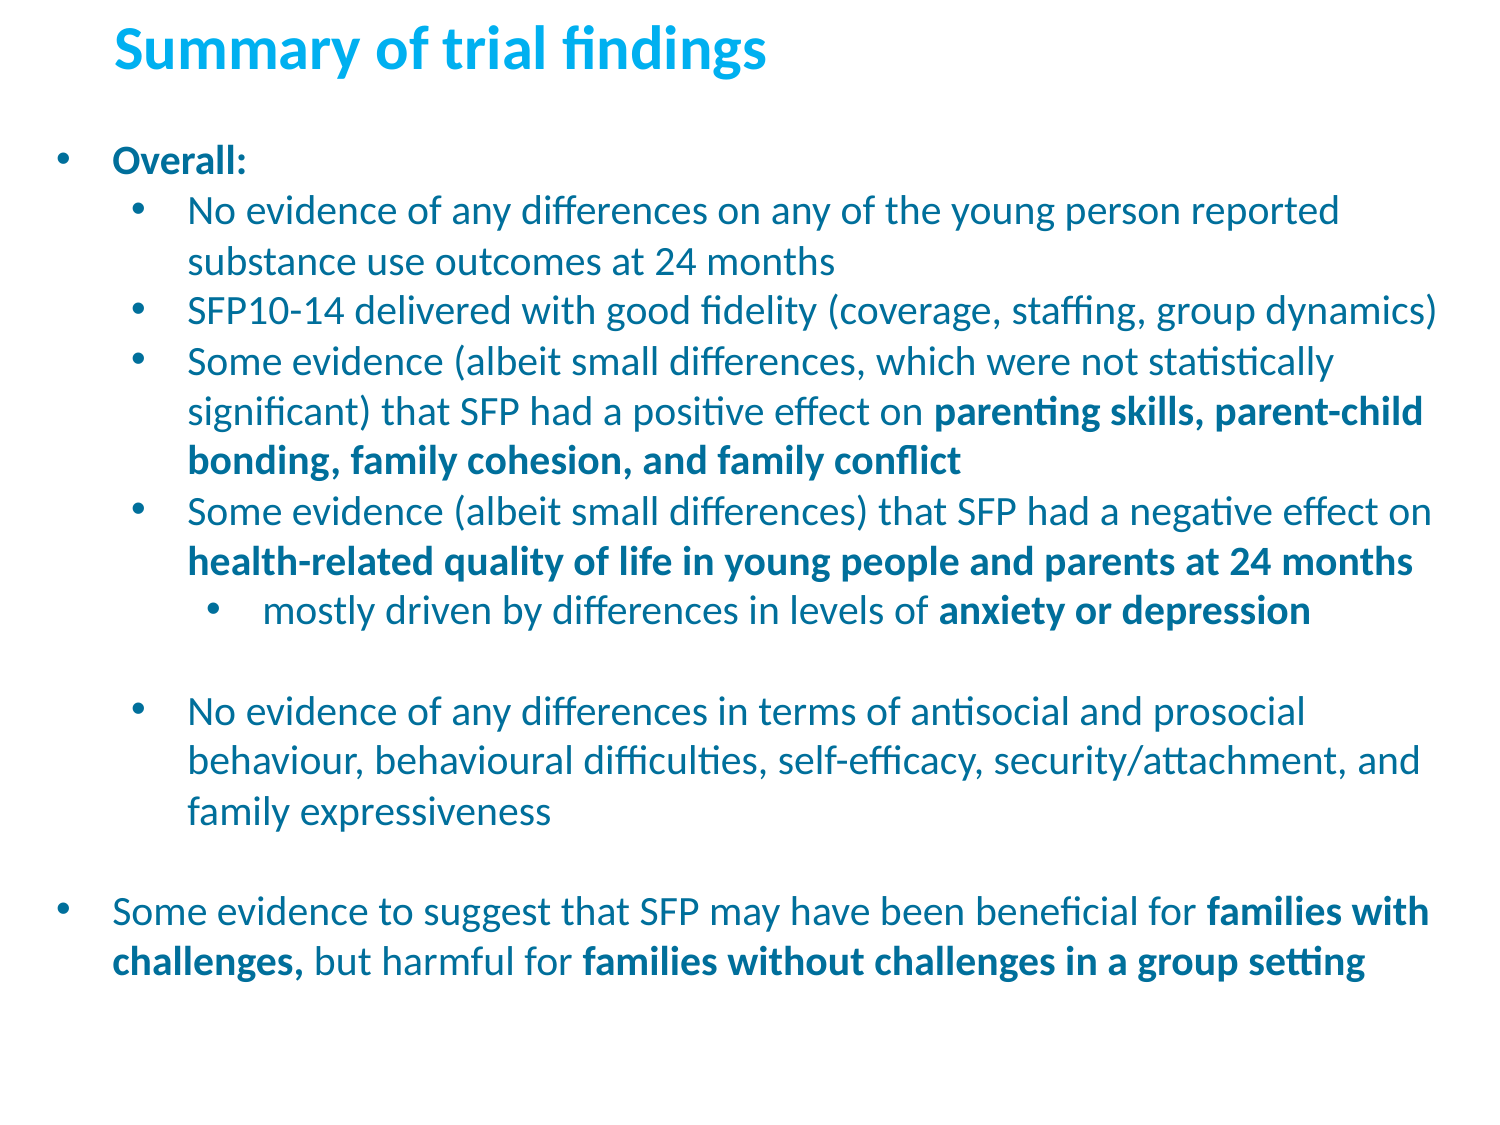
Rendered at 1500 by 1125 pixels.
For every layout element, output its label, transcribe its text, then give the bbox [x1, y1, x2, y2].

text_box Summary of trial findings [0, 0, 1500, 90]
text_box Overall: No evidence of any differences on any of the young person reported substance use outcomes at 24 months SFP10-14 delivered with good fidelity (coverage, staffing, group dynamics) Some evidence (albeit small differences, which were not statistically significant) that SFP had a positive effect on parenting skills, parent-child bonding, family cohesion, and family conflict Some evidence (albeit small differences) that SFP had a negative effect on health-related quality of life in young people and parents at 24 months mostly driven by differences in levels of anxiety or depression No evidence of any differences in terms of antisocial and prosocial behaviour, behavioural difficulties, self-efficacy, security/attachment, and family expressiveness Some evidence to suggest that SFP may have been beneficial for families with challenges, but harmful for families without challenges in a group setting [41, 125, 1459, 991]
